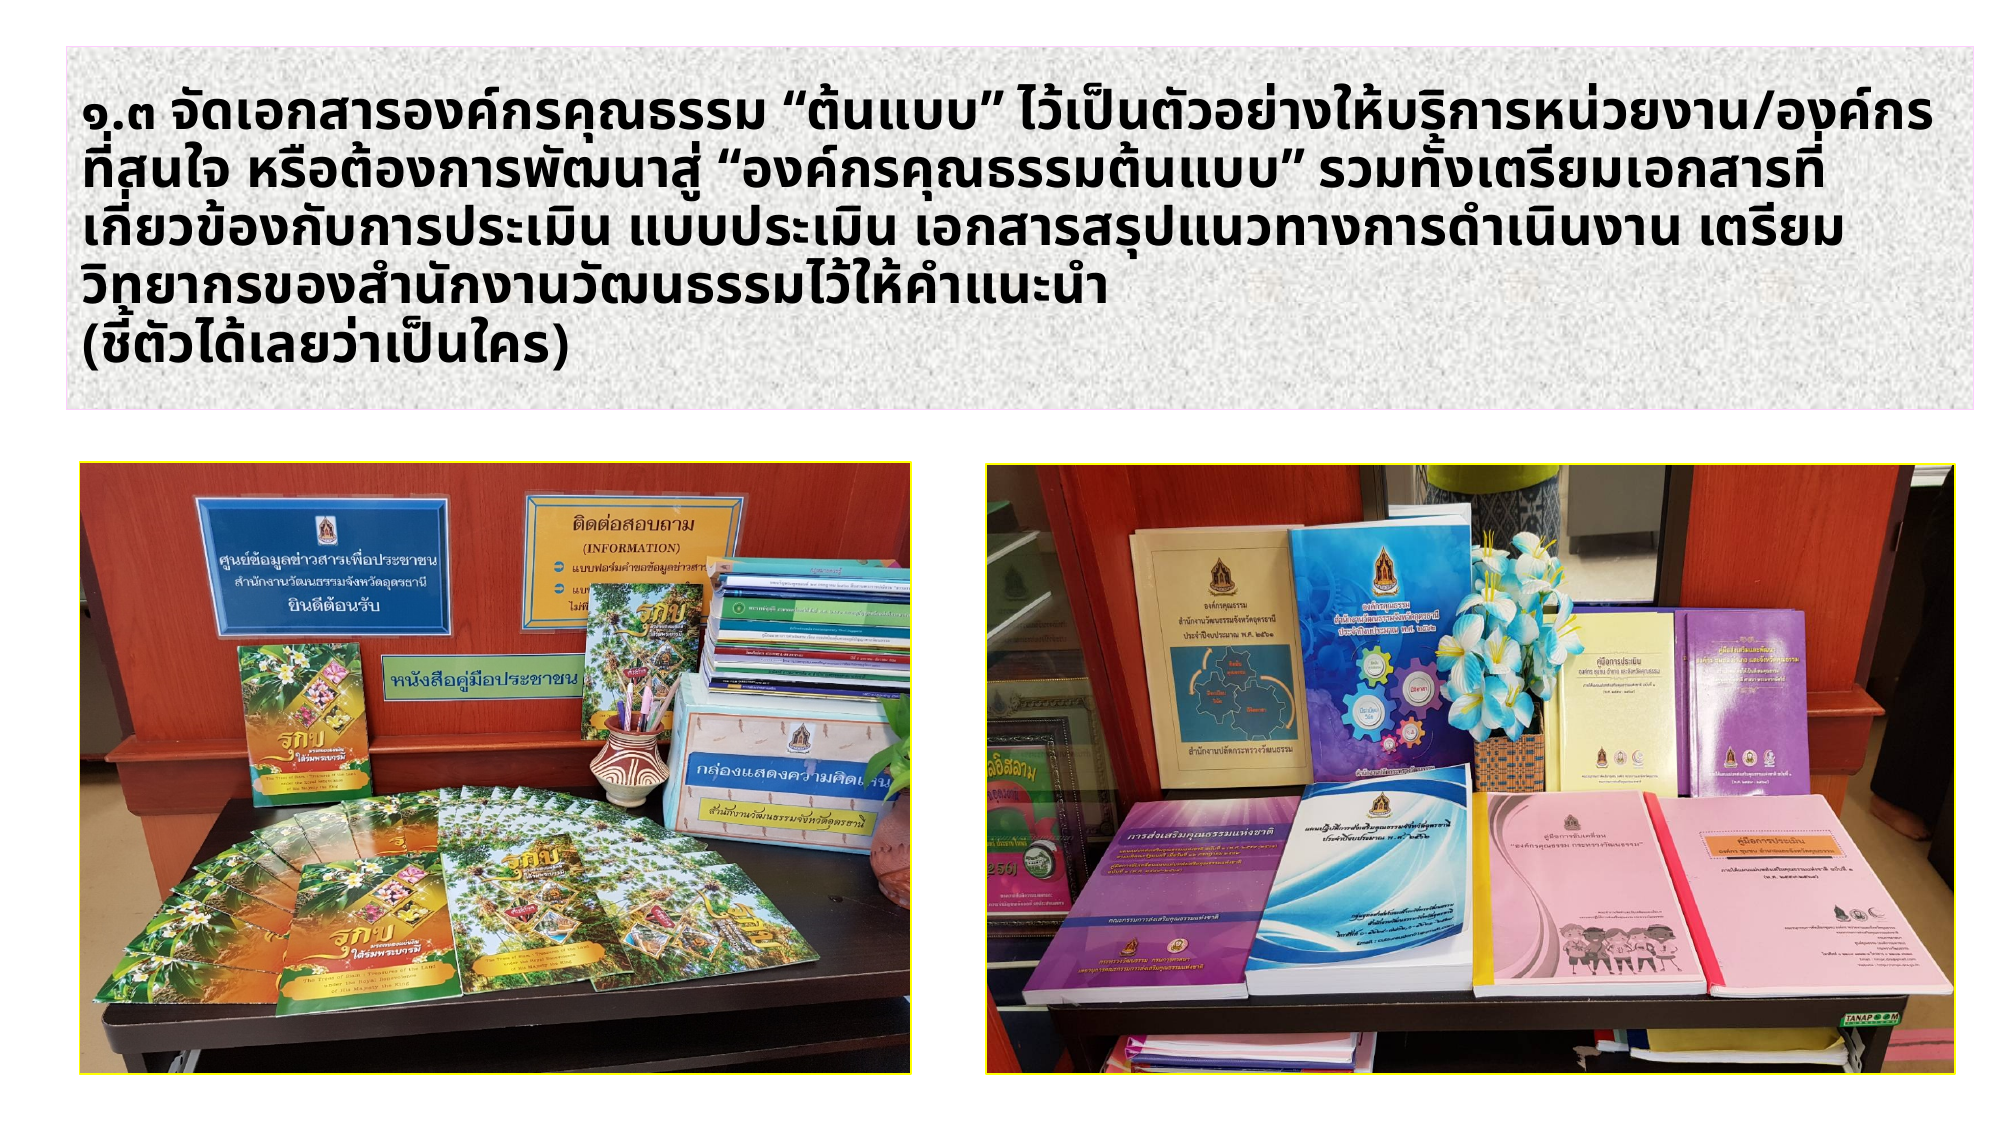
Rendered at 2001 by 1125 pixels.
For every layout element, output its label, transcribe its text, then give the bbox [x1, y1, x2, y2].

title ๑.๓ จัดเอกสารองค์กรคุณธรรม “ต้นแบบ” ไว้เป็นตัวอย่างให้บริการหน่วยงาน/องค์กรที่สนใจ หรือต้องการพัฒนาสู่ “องค์กรคุณธรรมต้นแบบ” รวมทั้งเตรียมเอกสารที่เกี่ยวข้องกับการประเมิน แบบประเมิน เอกสารสรุปแนวทางการดำเนินงาน เตรียมวิทยากรของสำนักงานวัฒนธรรมไว้ให้คำแนะนำ (ชี้ตัวได้เลยว่าเป็นใคร) [66, 46, 1974, 410]
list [80, 462, 911, 1074]
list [986, 464, 1955, 1074]
